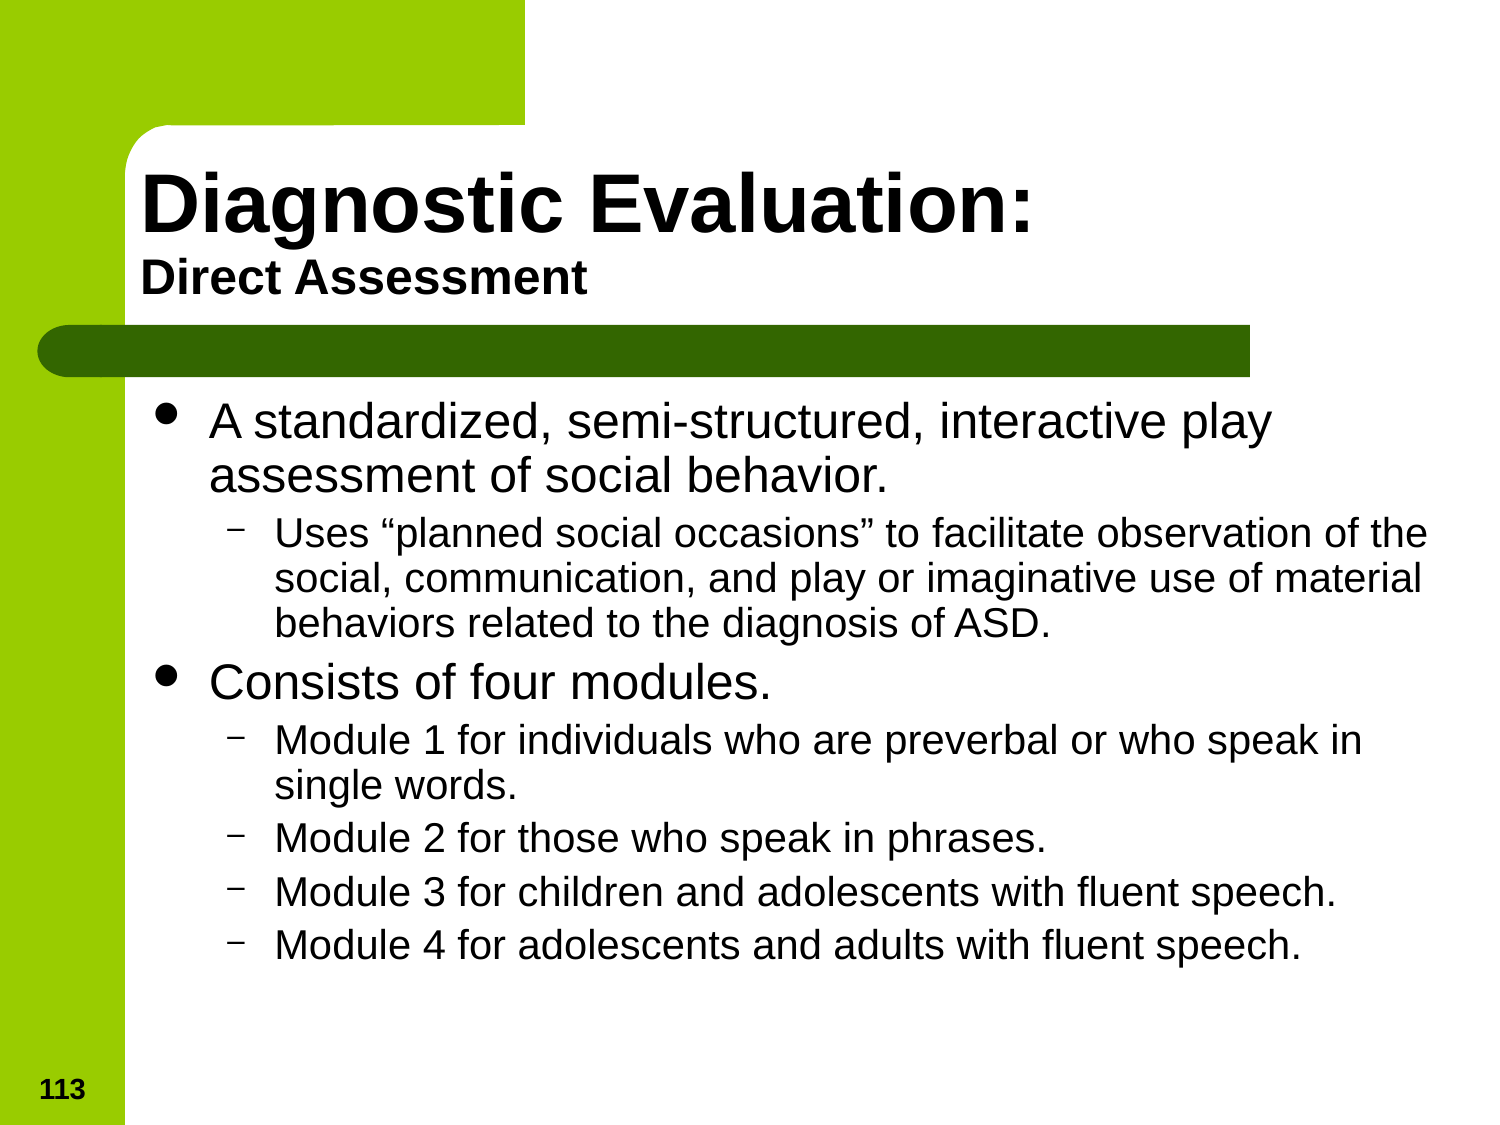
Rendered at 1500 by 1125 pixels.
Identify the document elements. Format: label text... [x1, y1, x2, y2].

title Diagnostic Evaluation: Direct Assessment [124, 124, 1426, 313]
slide_number 113 [0, 1032, 126, 1113]
list A standardized, semi-structured, interactive play assessment of social behavior. Uses “planned social occasions” to facilitate observation of the social, communication, and play or imaginative use of material behaviors related to the diagnosis of ASD. Consists of four modules. Module 1 for individuals who are preverbal or who speak in single words. Module 2 for those who speak in phrases. Module 3 for children and adolescents with fluent speech. Module 4 for adolescents and adults with fluent speech. [137, 387, 1463, 1125]
